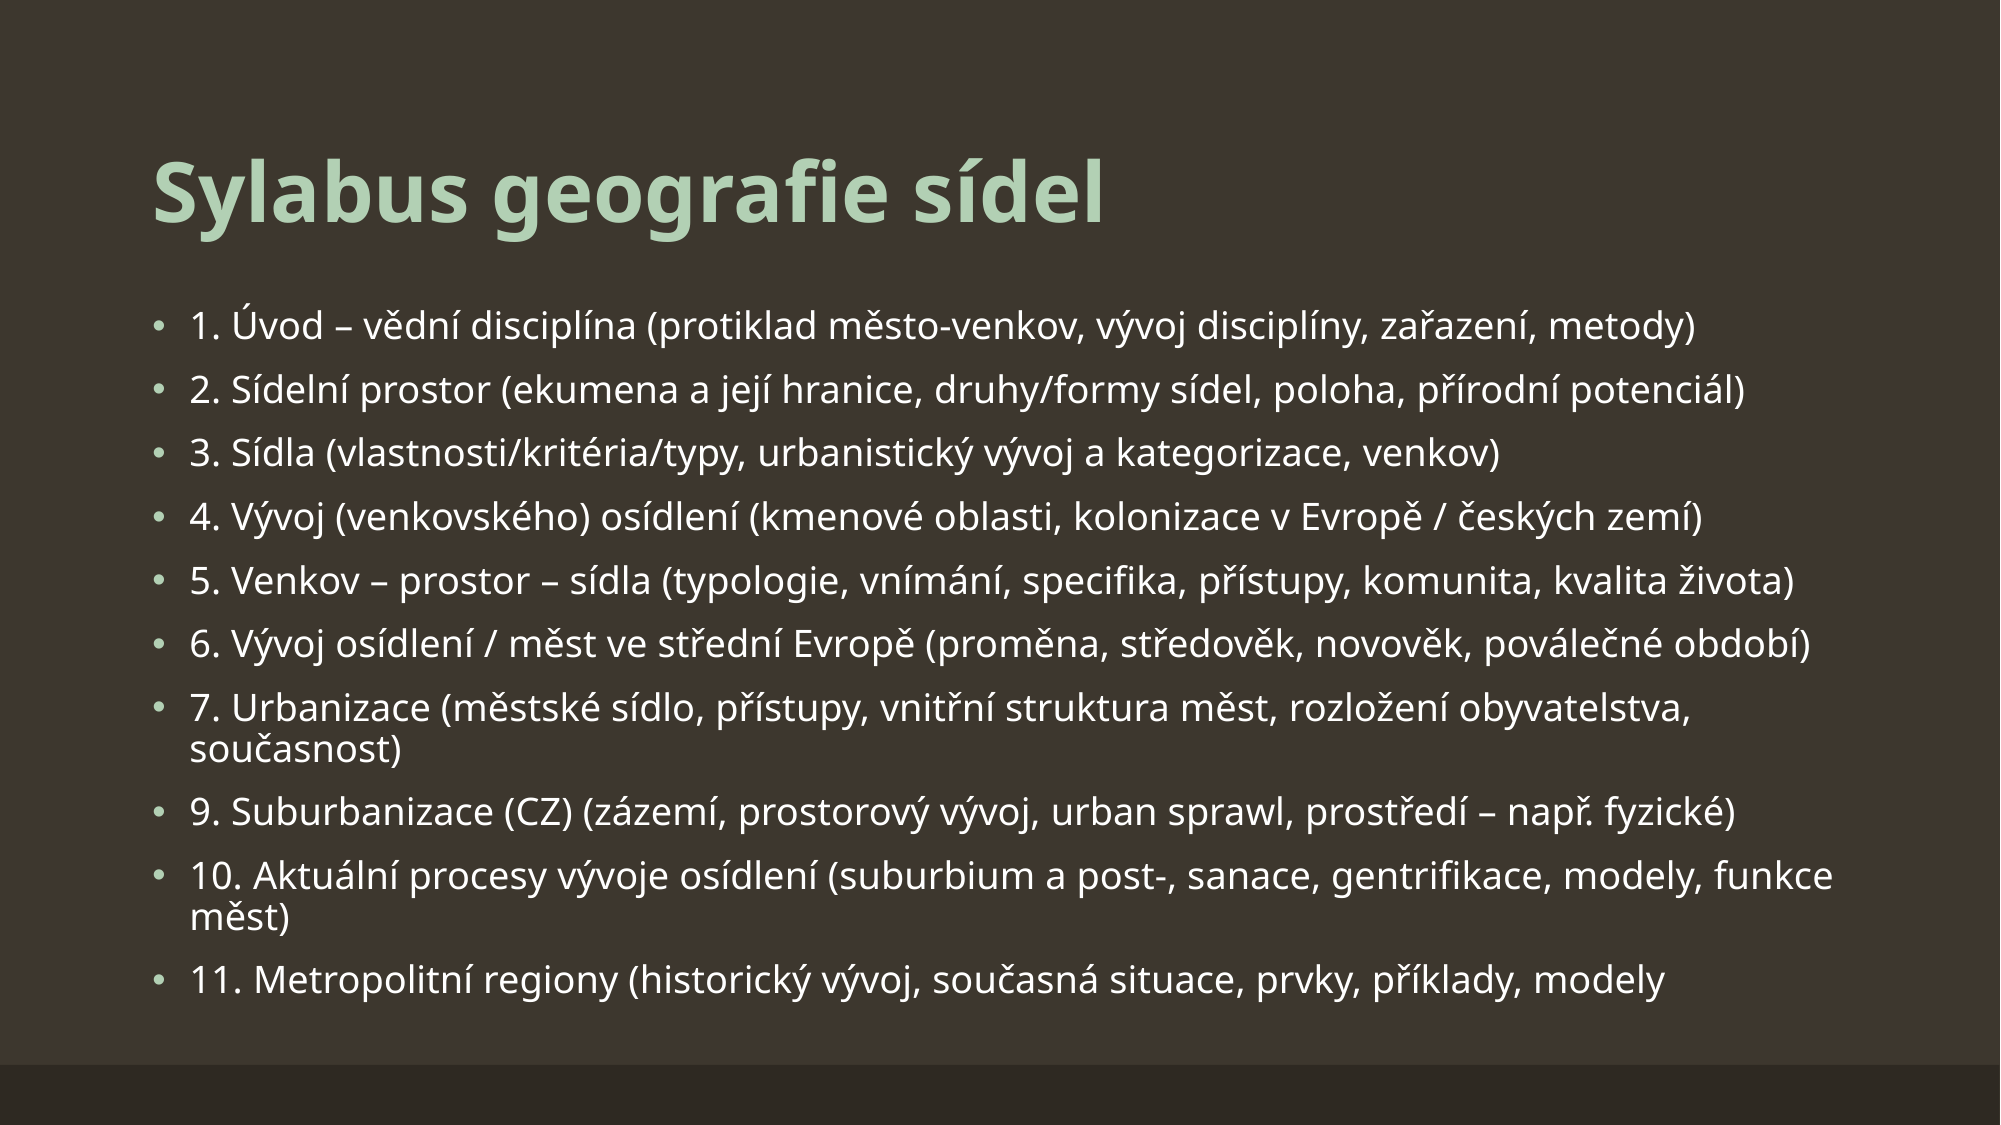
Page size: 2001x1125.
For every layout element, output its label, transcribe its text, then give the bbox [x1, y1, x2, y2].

title Sylabus geografie sídel [137, 59, 1863, 248]
list 1. Úvod – vědní disciplína (protiklad město-venkov, vývoj disciplíny, zařazení, metody) 2. Sídelní prostor (ekumena a její hranice, druhy/formy sídel, poloha, přírodní potenciál) 3. Sídla (vlastnosti/kritéria/typy, urbanistický vývoj a kategorizace, venkov) 4. Vývoj (venkovského) osídlení (kmenové oblasti, kolonizace v Evropě / českých zemí) 5. Venkov – prostor – sídla (typologie, vnímání, specifika, přístupy, komunita, kvalita života) 6. Vývoj osídlení / měst ve střední Evropě (proměna, středověk, novověk, poválečné období) 7. Urbanizace (městské sídlo, přístupy, vnitřní struktura měst, rozložení obyvatelstva, současnost) 9. Suburbanizace (CZ) (zázemí, prostorový vývoj, urban sprawl, prostředí – např. fyzické) 10. Aktuální procesy vývoje osídlení (suburbium a post-, sanace, gentrifikace, modely, funkce měst) 11. Metropolitní regiony (historický vývoj, současná situace, prvky, příklady, modely [137, 299, 1863, 1014]
